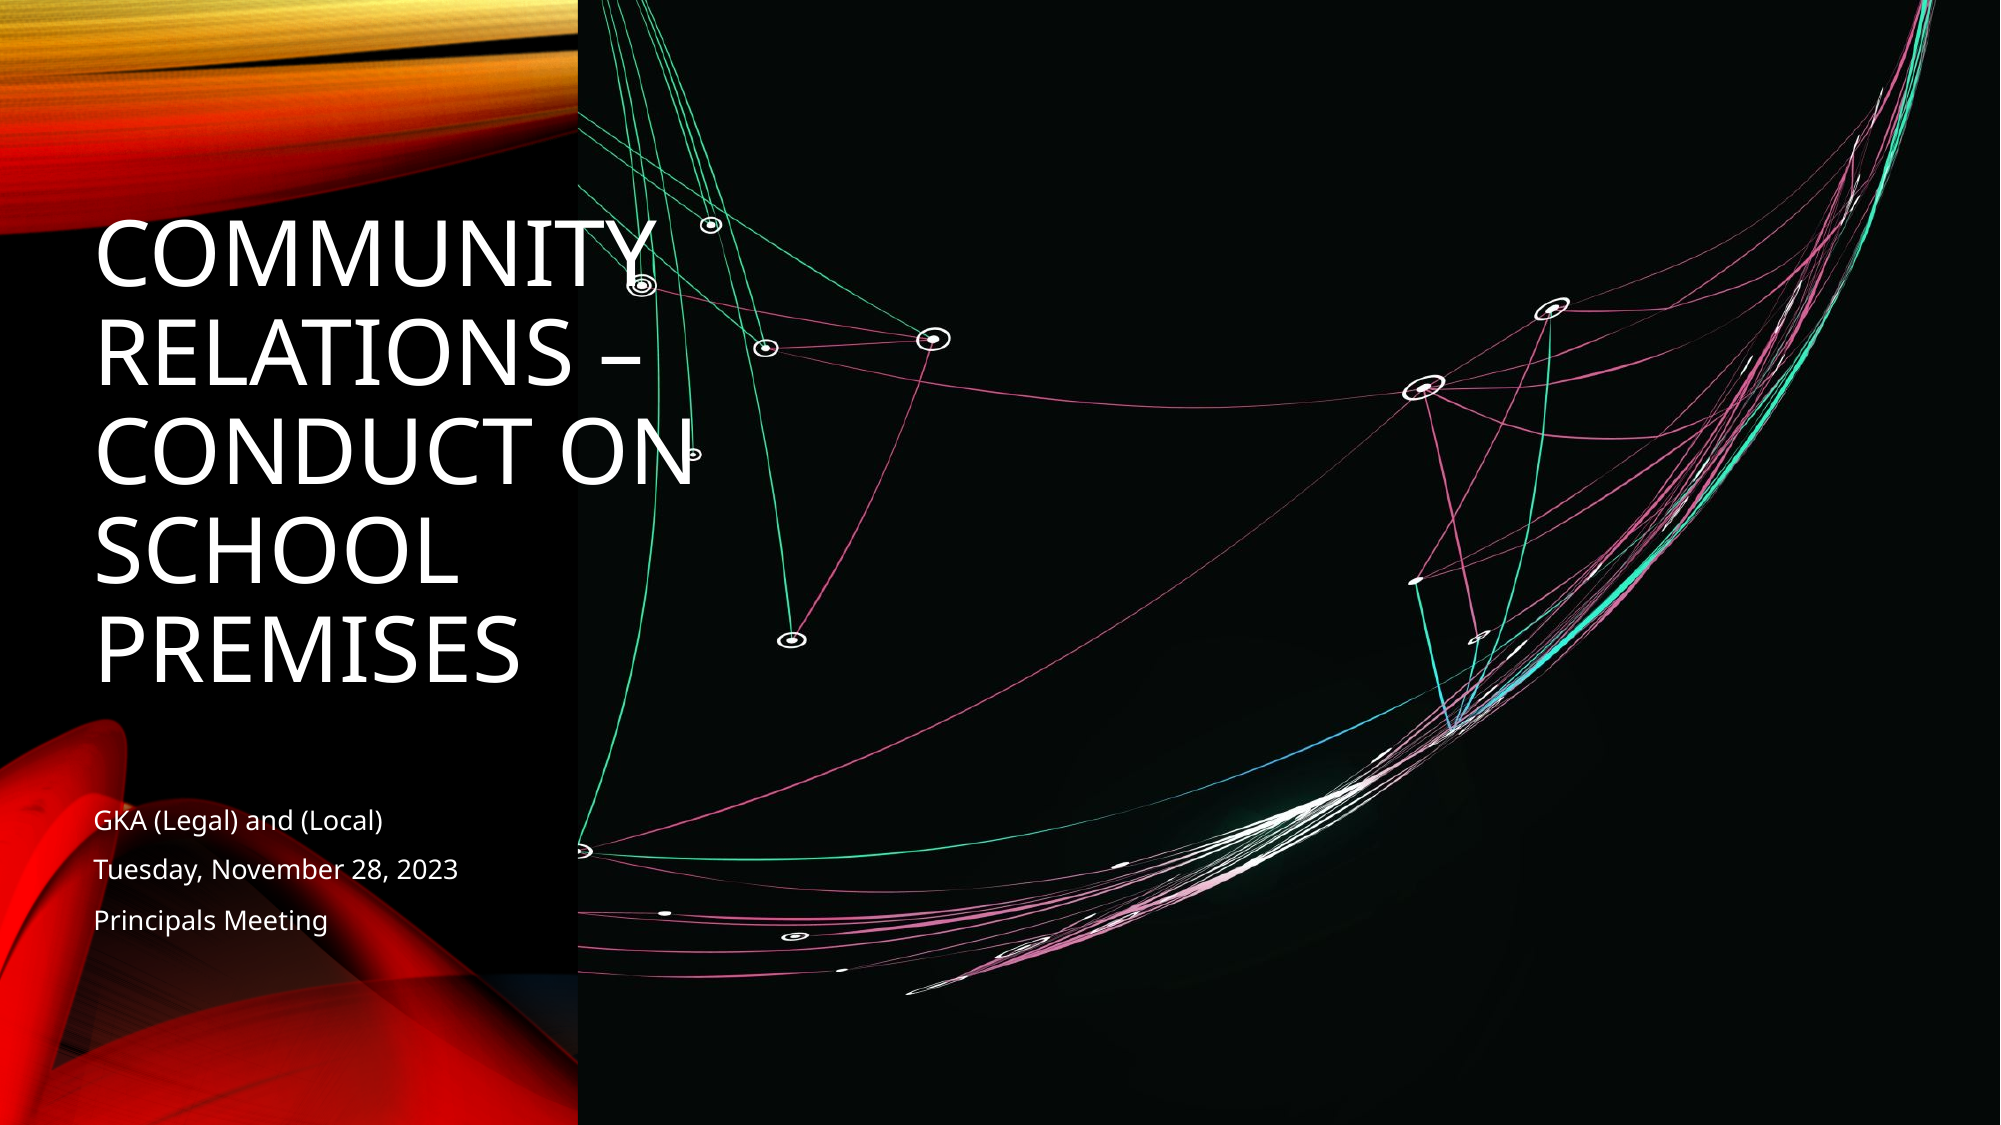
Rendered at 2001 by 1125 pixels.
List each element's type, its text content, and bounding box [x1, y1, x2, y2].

title Community Relations – Conduct on School Premises [78, 184, 577, 710]
subtitle GKA (Legal) and (Local) Tuesday, November 28, 2023 Principals Meeting [78, 799, 577, 998]
picture [0, 0, 2000, 1125]
